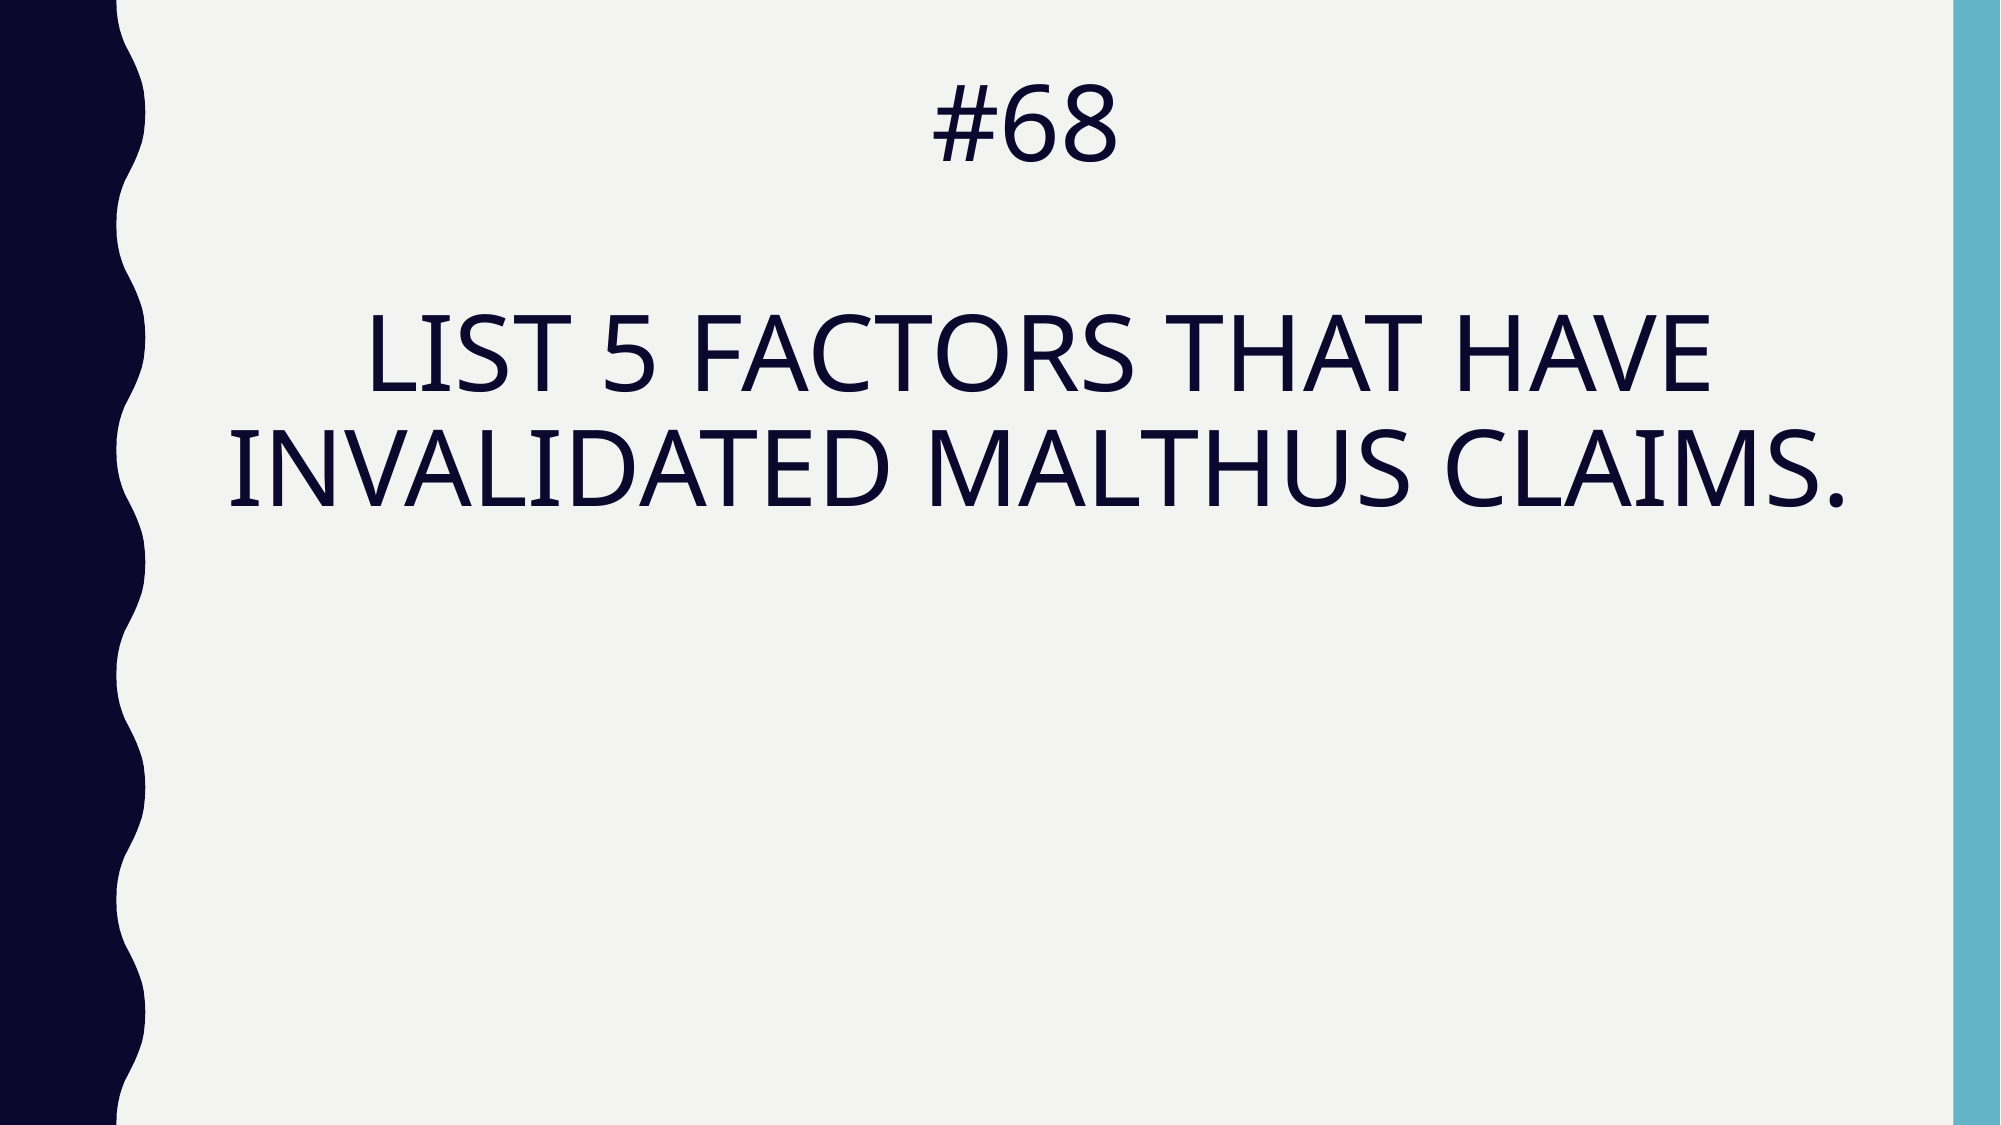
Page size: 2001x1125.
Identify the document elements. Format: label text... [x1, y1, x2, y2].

title #68 LIST 5 FACTORS THAT HAVE INVALIDATED MALTHUS CLAIMS. [205, 62, 1875, 603]
